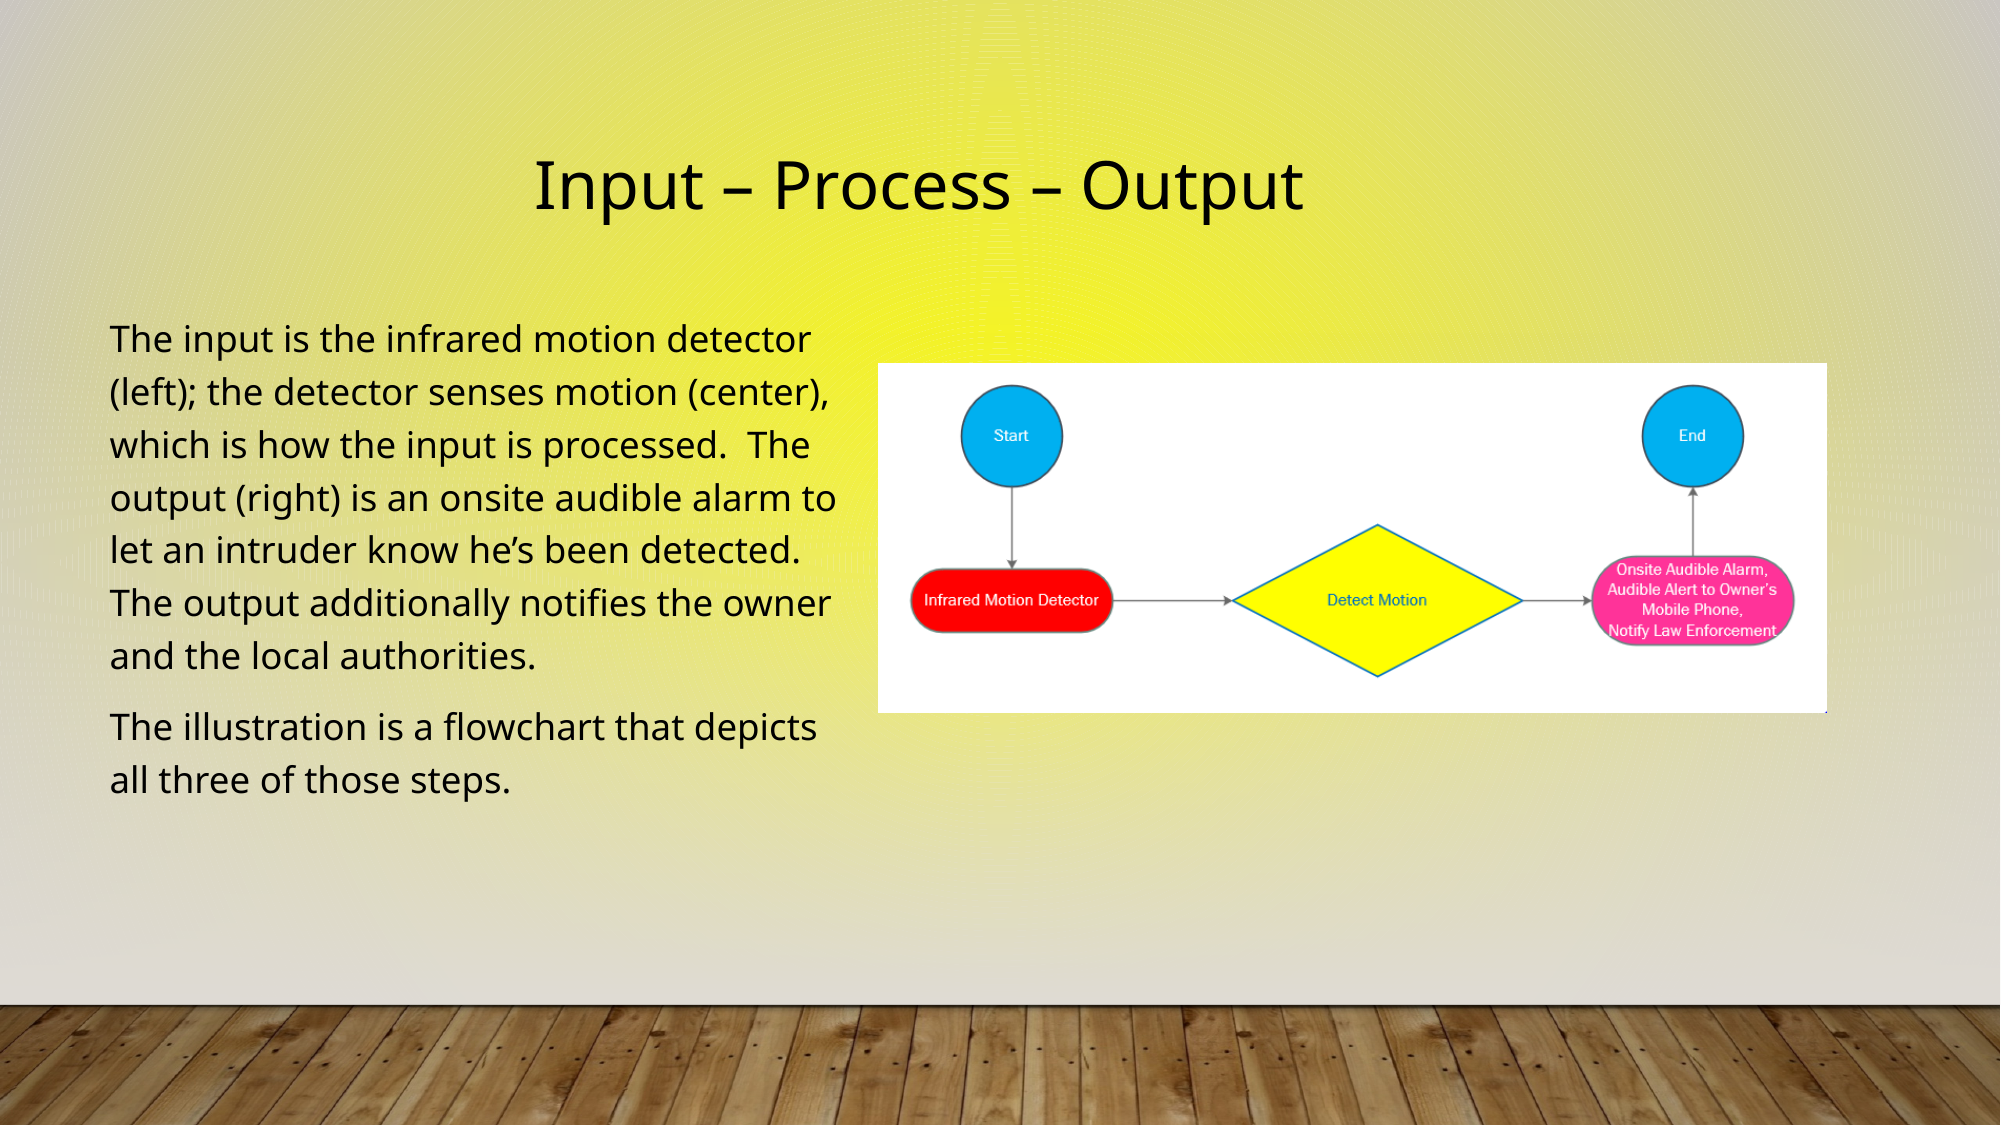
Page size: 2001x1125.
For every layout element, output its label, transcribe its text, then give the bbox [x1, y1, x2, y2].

picture [0, 1005, 2000, 1125]
list The input is the infrared motion detector (left); the detector senses motion (center), which is how the input is processed. The output (right) is an onsite audible alarm to let an intruder know he’s been detected. The output additionally notifies the owner and the local authorities. The illustration is a flowchart that depicts all three of those steps. [94, 299, 857, 866]
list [877, 363, 1827, 713]
title Input – Process – Output [132, 144, 1708, 319]
